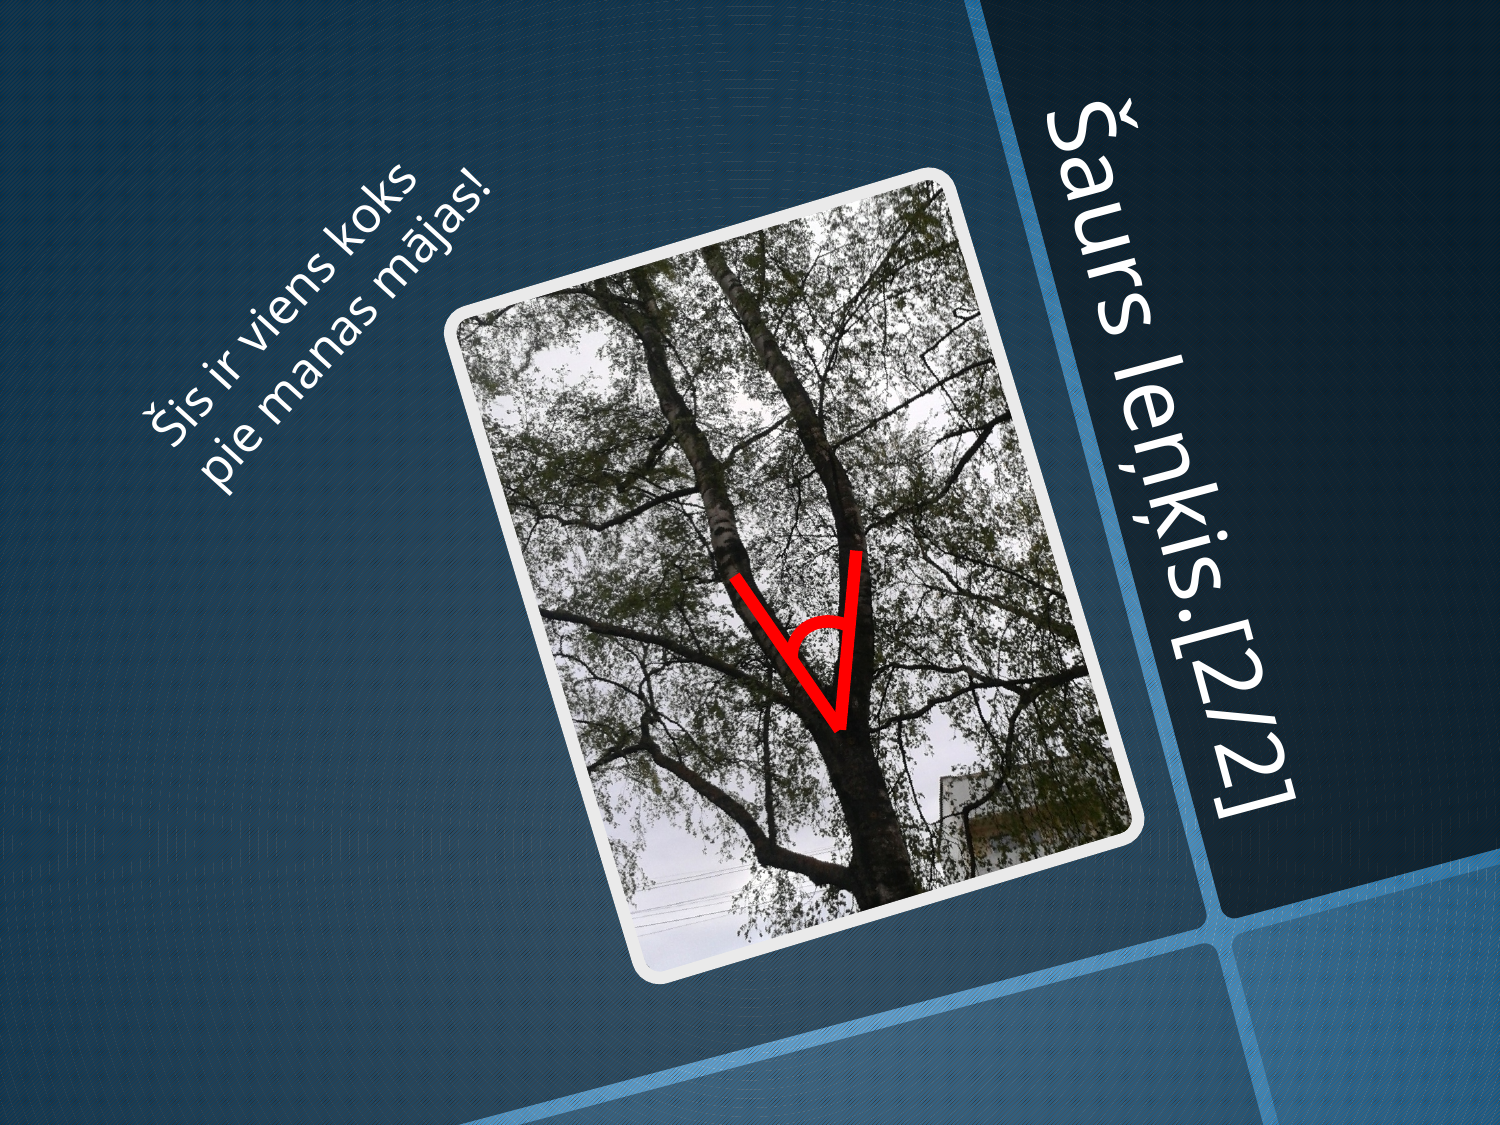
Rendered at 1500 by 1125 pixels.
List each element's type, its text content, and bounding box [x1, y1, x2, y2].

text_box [839, 550, 857, 731]
list Šis ir viens koks pie manas mājas! [112, 78, 528, 514]
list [446, 314, 1142, 837]
picture [608, 837, 1028, 969]
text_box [733, 575, 830, 731]
picture [568, 184, 980, 314]
title Šaurs leņķis.[2/2] [1009, 19, 1442, 844]
